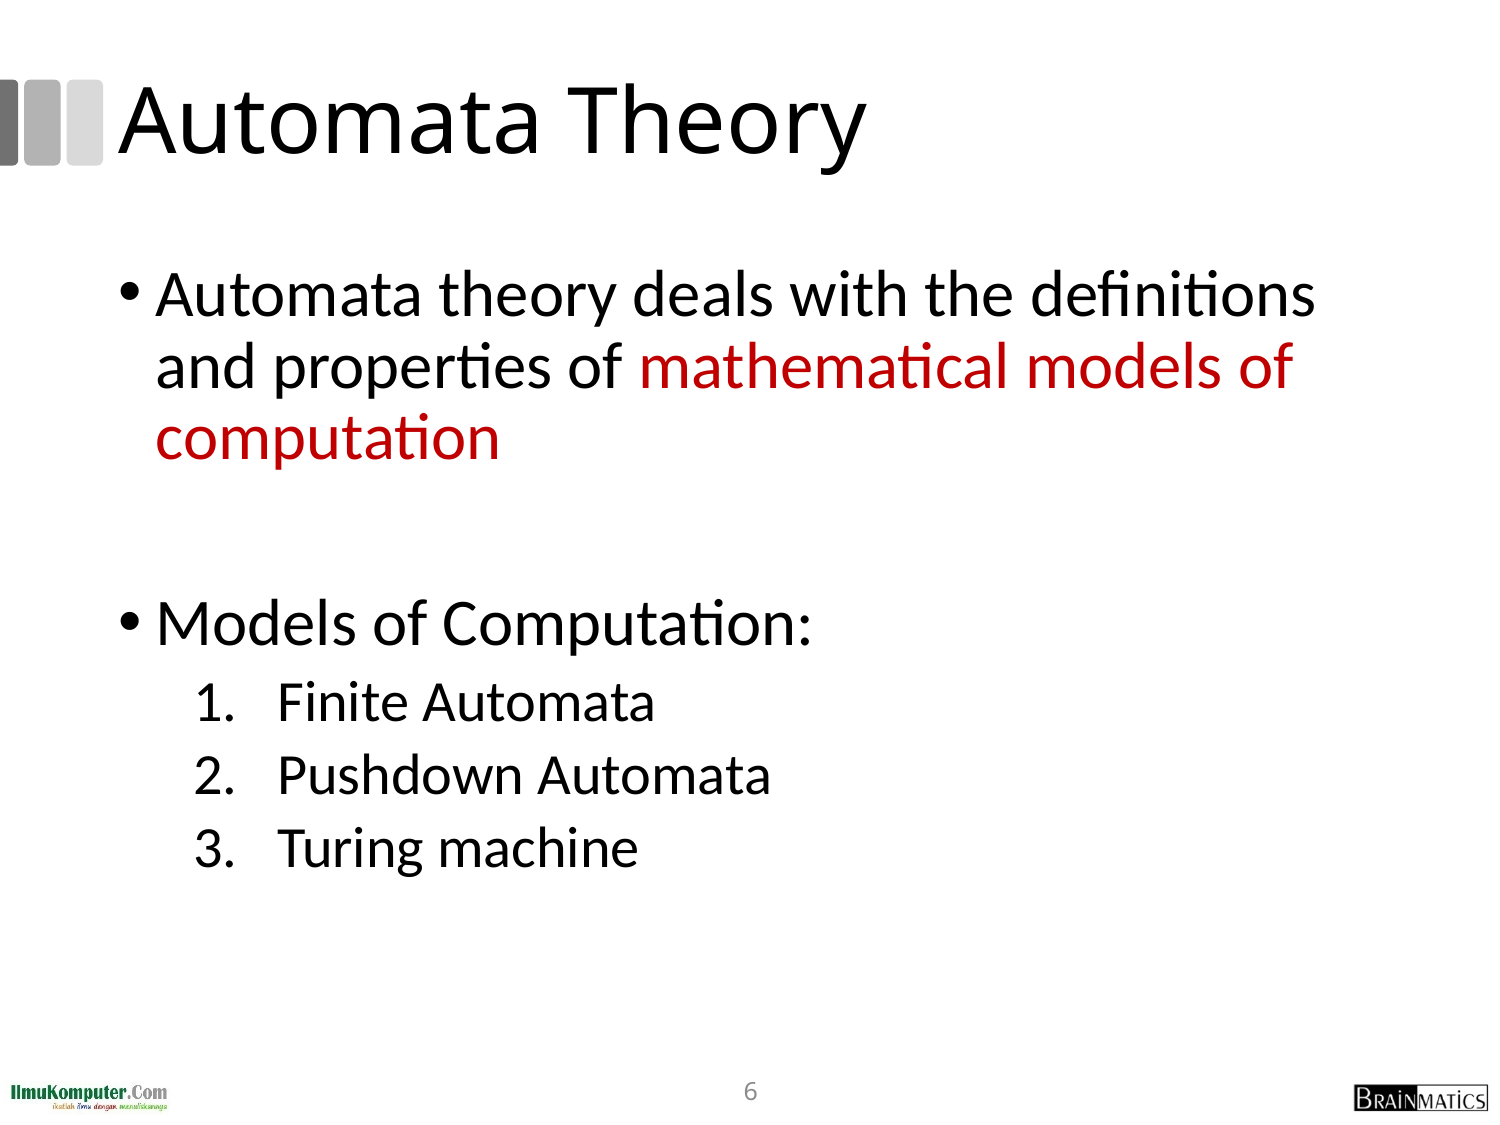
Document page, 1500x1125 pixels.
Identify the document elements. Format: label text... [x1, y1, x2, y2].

title Automata Theory [103, 24, 1397, 222]
picture [1351, 1081, 1491, 1115]
slide_number 6 [582, 1062, 920, 1123]
list Automata theory deals with the definitions and properties of mathematical models of computation Models of Computation: Finite Automata Pushdown Automata Turing machine [103, 250, 1397, 1013]
picture [4, 1081, 173, 1115]
